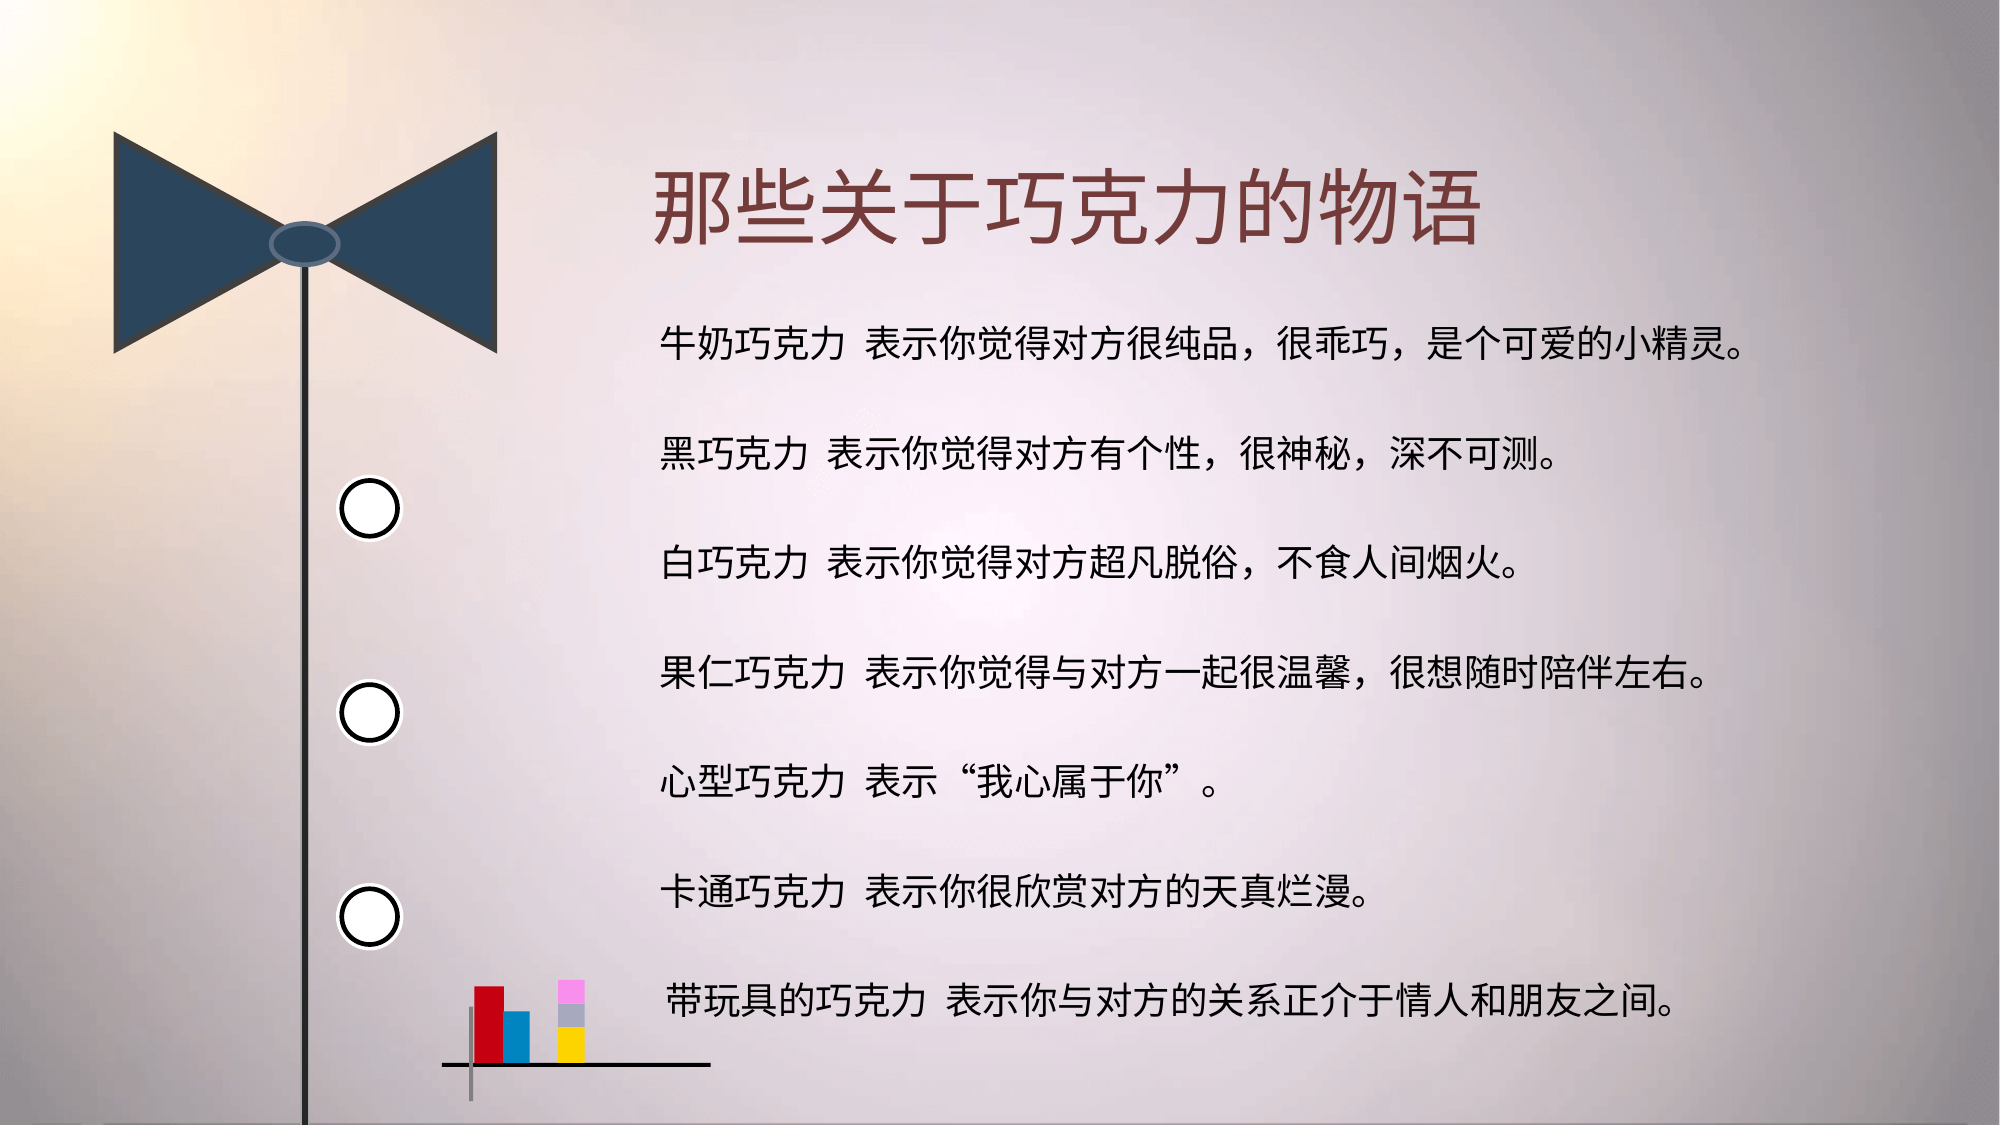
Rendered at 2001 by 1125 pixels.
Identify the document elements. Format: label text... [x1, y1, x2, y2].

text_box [335, 474, 404, 543]
text_box 带玩具的巧克力 表示你与对方的关系正介于情人和朋友之间。 [650, 969, 1912, 1030]
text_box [335, 678, 404, 747]
text_box 白巧克力 表示你觉得对方超凡脱俗，不食人间烟火。 [645, 531, 1844, 592]
text_box 黑巧克力 表示你觉得对方有个性，很神秘，深不可测。 [645, 422, 1844, 482]
text_box 果仁巧克力 表示你觉得与对方一起很温馨，很想随时陪伴左右。 [644, 641, 1782, 701]
text_box 那些关于巧克力的物语 [636, 147, 1545, 263]
text_box 牛奶巧克力 表示你觉得对方很纯品，很乖巧，是个可爱的小精灵。 [645, 312, 1844, 373]
text_box [300, 266, 309, 1125]
text_box [270, 222, 340, 266]
text_box 心型巧克力 表示“我心属于你”。 [644, 750, 1404, 811]
text_box 卡通巧克力 表示你很欣赏对方的天真烂漫。 [645, 860, 1586, 920]
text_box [441, 979, 711, 1102]
picture [0, 0, 2001, 1125]
text_box [115, 134, 283, 351]
text_box [326, 134, 496, 351]
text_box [335, 882, 404, 951]
